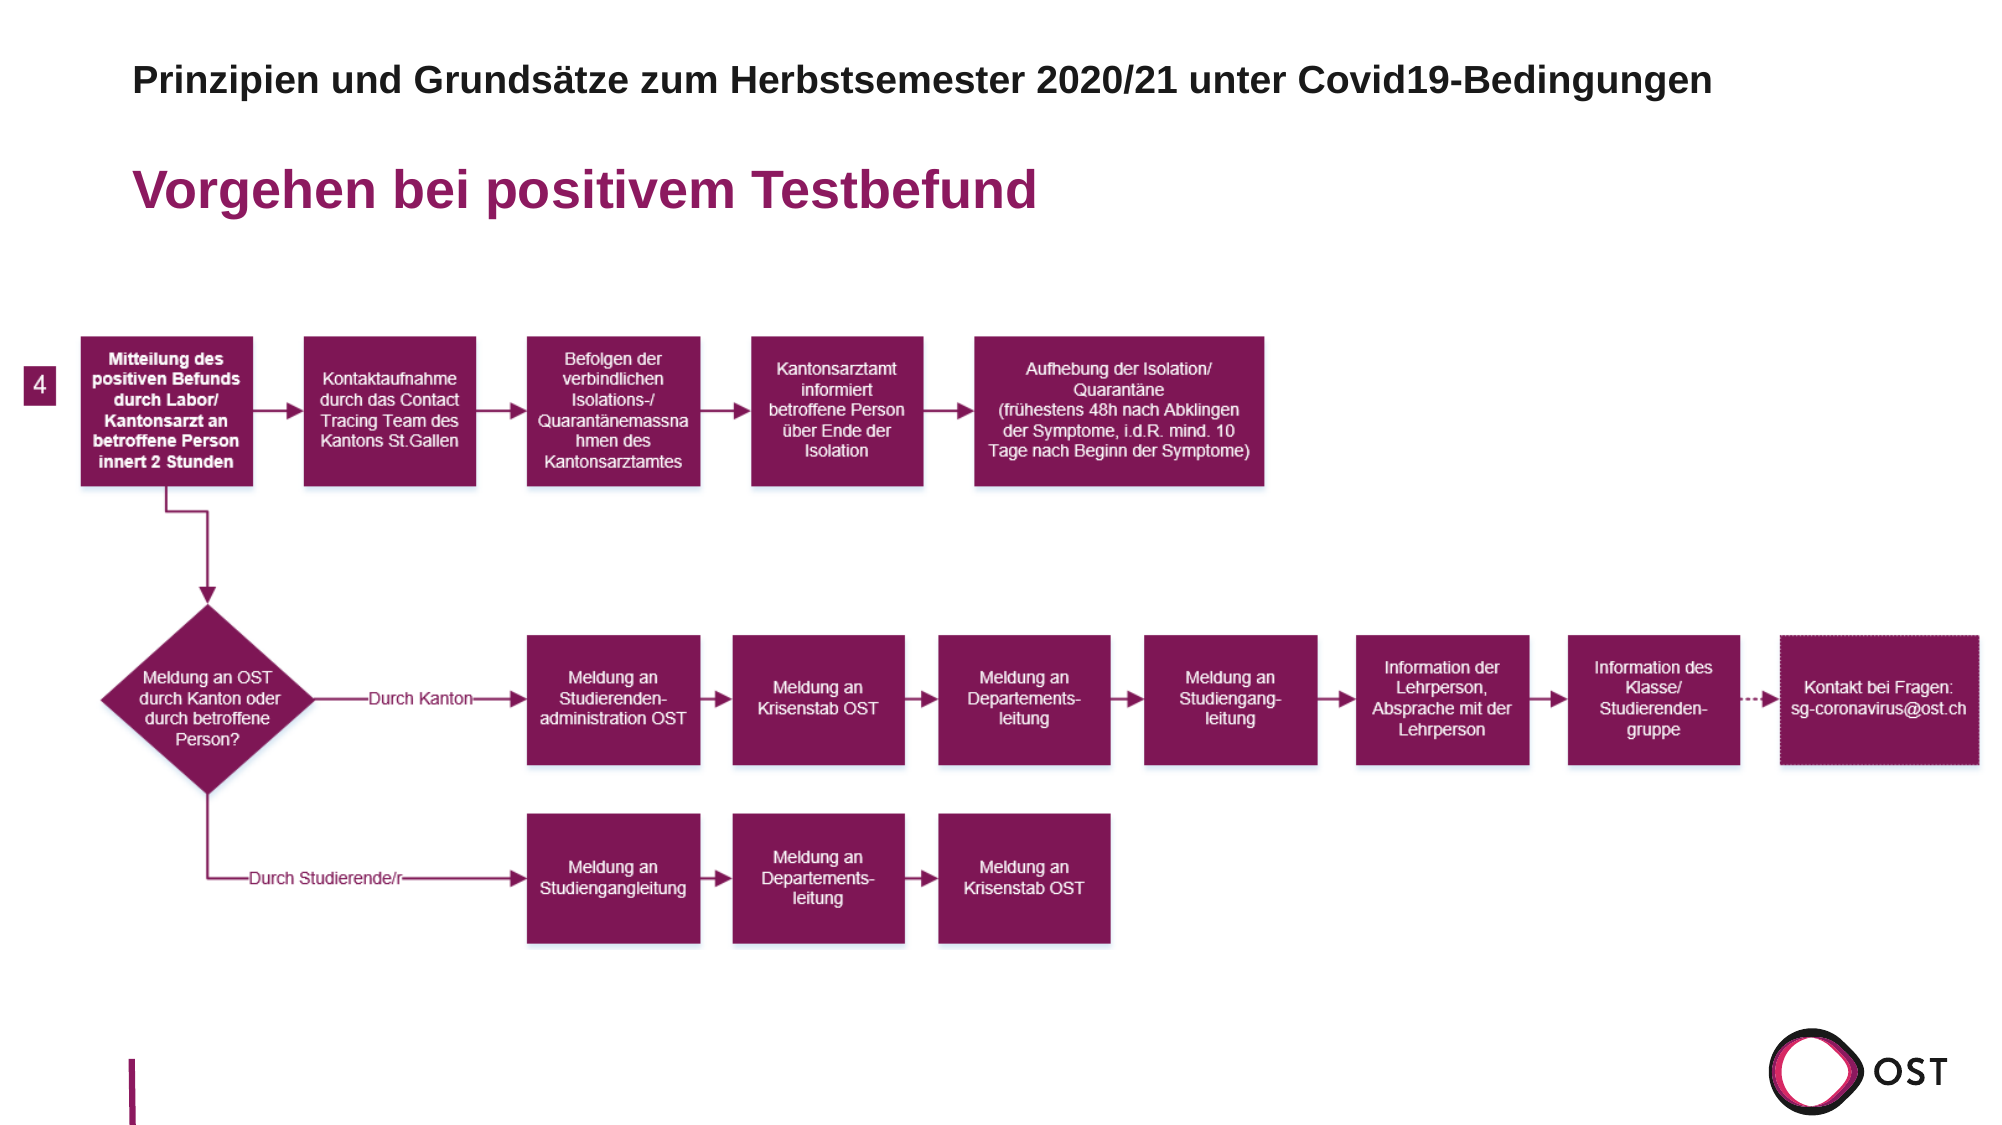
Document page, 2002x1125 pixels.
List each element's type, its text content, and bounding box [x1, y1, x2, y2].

picture [22, 308, 1987, 951]
title Vorgehen bei positivem Testbefund [132, 141, 1946, 220]
list Prinzipien und Grundsätze zum Herbstsemester 2020/21 unter Covid19-Bedingungen [132, 54, 1946, 102]
